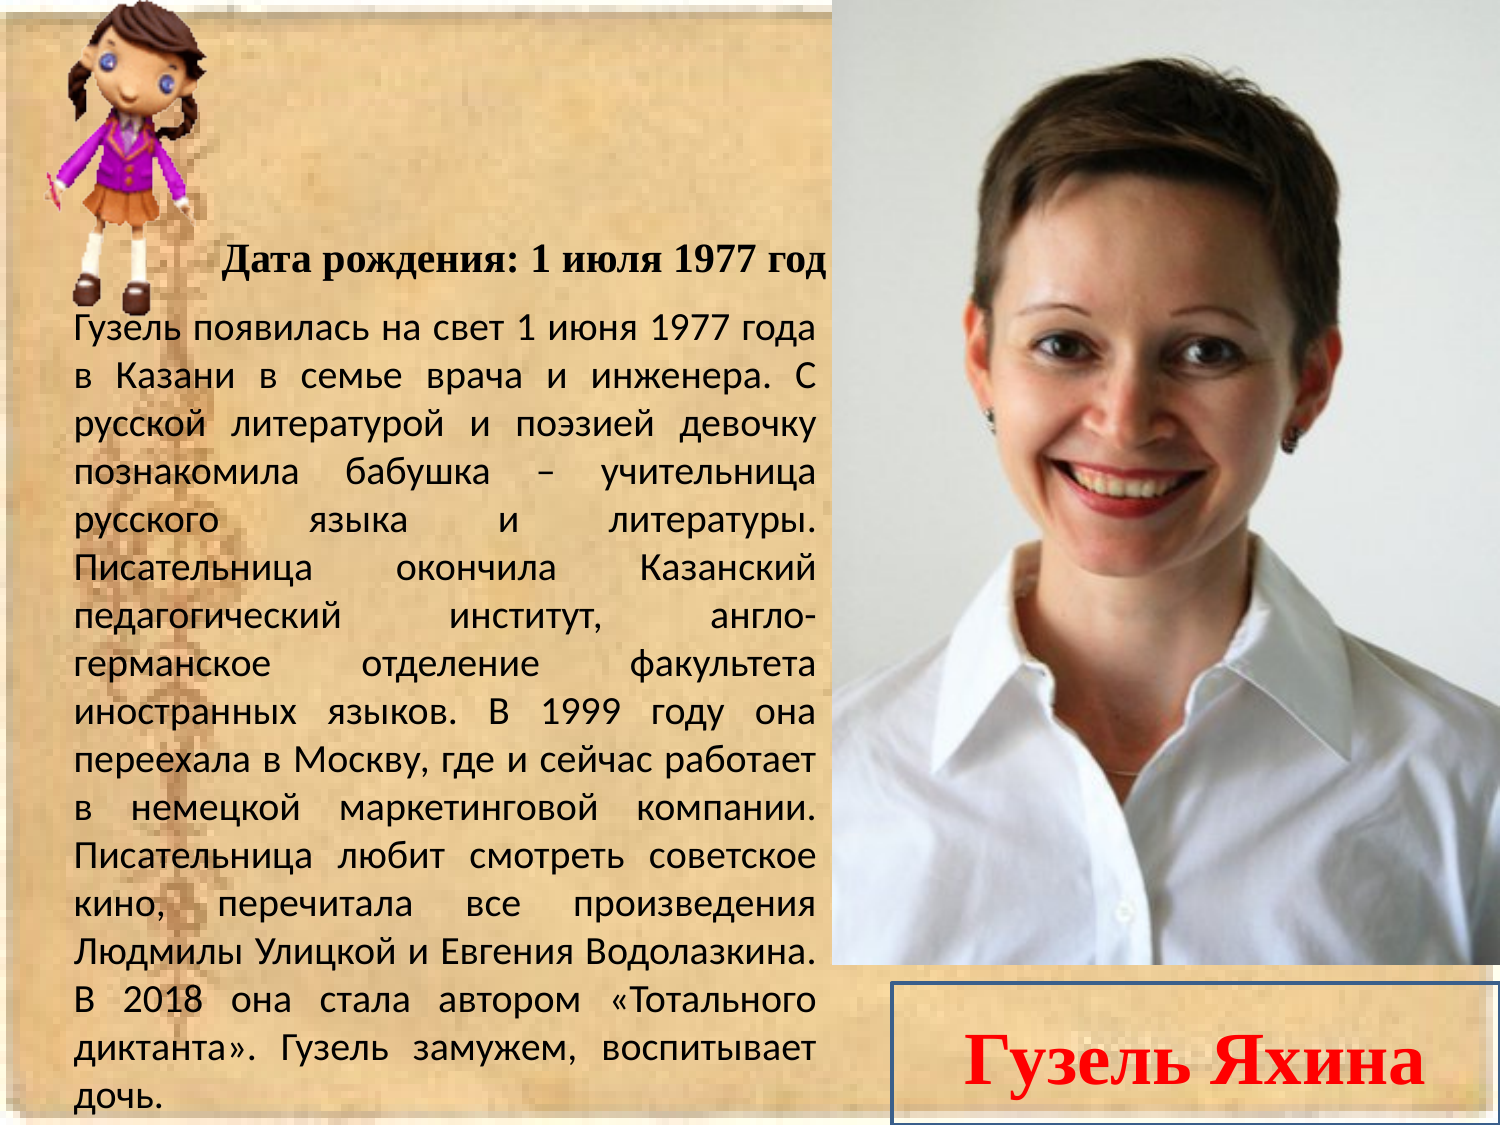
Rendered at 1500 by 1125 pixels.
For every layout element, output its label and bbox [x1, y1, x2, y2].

picture [0, 0, 1500, 1125]
list [832, 0, 1500, 965]
